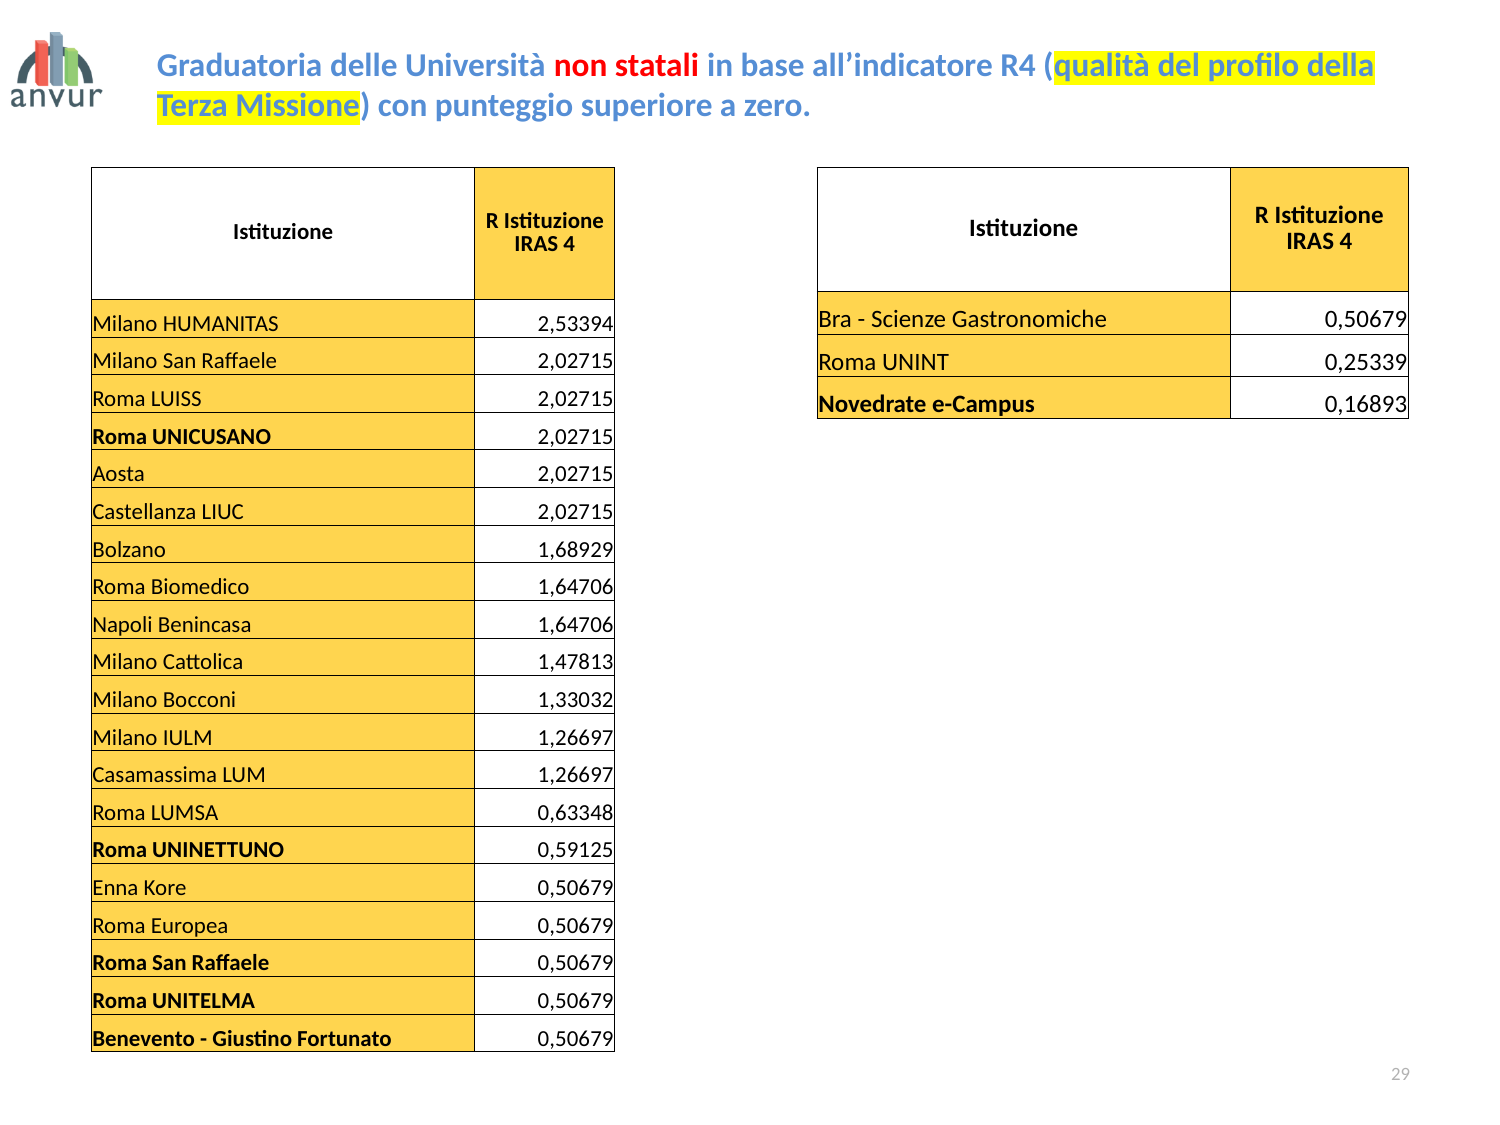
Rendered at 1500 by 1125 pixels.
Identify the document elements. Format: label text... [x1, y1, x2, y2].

text_box Graduatoria delle Università non statali in base all’indicatore R4 (qualità del profilo della Terza Missione) con punteggio superiore a zero. [142, 35, 1448, 176]
table_cell Roma UNICUSANO [92, 413, 474, 449]
table_header R Istituzione IRAS 4 [475, 168, 614, 299]
table_cell Milano Cattolica [92, 639, 474, 675]
table_cell Milano Bocconi [92, 676, 474, 713]
table_cell Milano San Raffaele [92, 338, 474, 374]
table_cell 1,26697 [475, 714, 614, 750]
table_cell 2,02715 [475, 488, 614, 525]
table_cell 0,50679 [475, 902, 614, 939]
table_cell 0,16893 [1231, 377, 1408, 418]
table_header Istituzione [818, 168, 1230, 291]
table_cell 2,53394 [475, 300, 614, 337]
table_cell Milano HUMANITAS [92, 300, 474, 337]
table_cell Roma Europea [92, 902, 474, 939]
table_cell Bolzano [92, 526, 474, 562]
table_cell Roma Biomedico [92, 563, 474, 600]
table_cell Castellanza LIUC [92, 488, 474, 525]
table_cell Bra - Scienze Gastronomiche [818, 292, 1230, 334]
table_cell 1,68929 [475, 526, 614, 562]
table_cell Roma San Raffaele [92, 940, 474, 976]
table_cell 1,47813 [475, 639, 614, 675]
table_cell 2,02715 [475, 338, 614, 374]
table_header Istituzione [92, 168, 474, 299]
table_header R Istituzione IRAS 4 [1231, 168, 1408, 291]
table_cell Novedrate e-Campus [818, 377, 1230, 418]
table_cell 0,50679 [475, 940, 614, 976]
table_cell 0,50679 [475, 864, 614, 901]
picture [5, 32, 107, 114]
table_cell 0,50679 [475, 977, 614, 1014]
table_cell 0,25339 [1231, 335, 1408, 376]
table_cell Aosta [92, 450, 474, 487]
table_cell Napoli Benincasa [92, 601, 474, 638]
table_cell 0,50679 [1231, 292, 1408, 334]
table_cell 2,02715 [475, 450, 614, 487]
table_cell Roma LUMSA [92, 789, 474, 826]
table_cell Roma UNINETTUNO [92, 827, 474, 863]
table_cell 1,64706 [475, 563, 614, 600]
table_cell 1,26697 [475, 751, 614, 788]
table_cell Benevento - Giustino Fortunato [92, 1015, 474, 1051]
table_cell Roma UNINT [818, 335, 1230, 376]
table_cell 2,02715 [475, 375, 614, 412]
table_cell Casamassima LUM [92, 751, 474, 788]
table_cell 1,64706 [475, 601, 614, 638]
table_cell Roma LUISS [92, 375, 474, 412]
table_cell 0,63348 [475, 789, 614, 826]
table_cell Milano IULM [92, 714, 474, 750]
table_cell 0,59125 [475, 827, 614, 863]
slide_number 29 [1074, 1042, 1425, 1103]
table_cell Enna Kore [92, 864, 474, 901]
table_cell 0,50679 [475, 1015, 614, 1051]
table_cell 1,33032 [475, 676, 614, 713]
table_cell Roma UNITELMA [92, 977, 474, 1014]
table_cell 2,02715 [475, 413, 614, 449]
